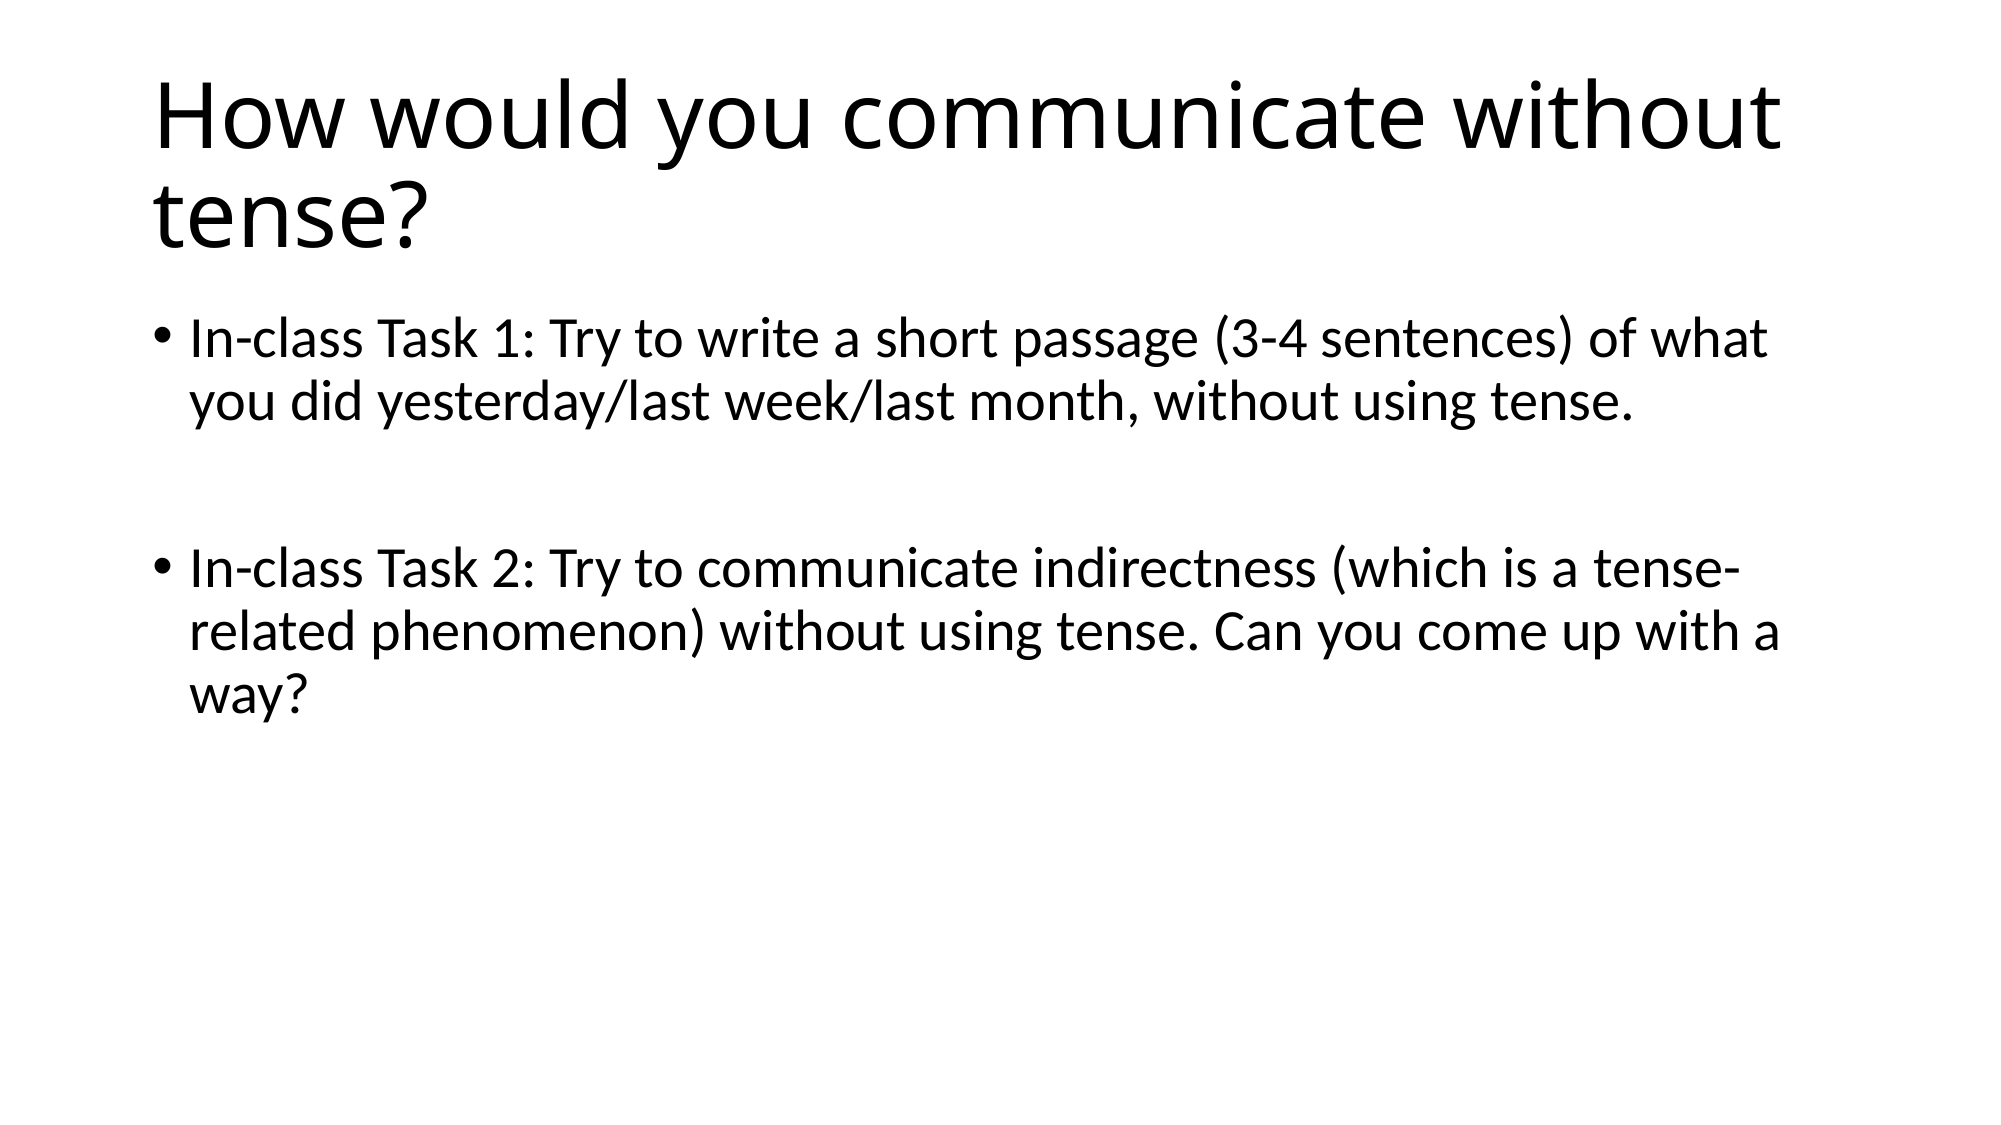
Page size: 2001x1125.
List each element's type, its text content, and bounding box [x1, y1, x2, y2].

list In-class Task 1: Try to write a short passage (3-4 sentences) of what you did yesterday/last week/last month, without using tense. In-class Task 2: Try to communicate indirectness (which is a tense-related phenomenon) without using tense. Can you come up with a way? [137, 299, 1863, 1014]
title How would you communicate without tense? [137, 59, 1863, 278]
